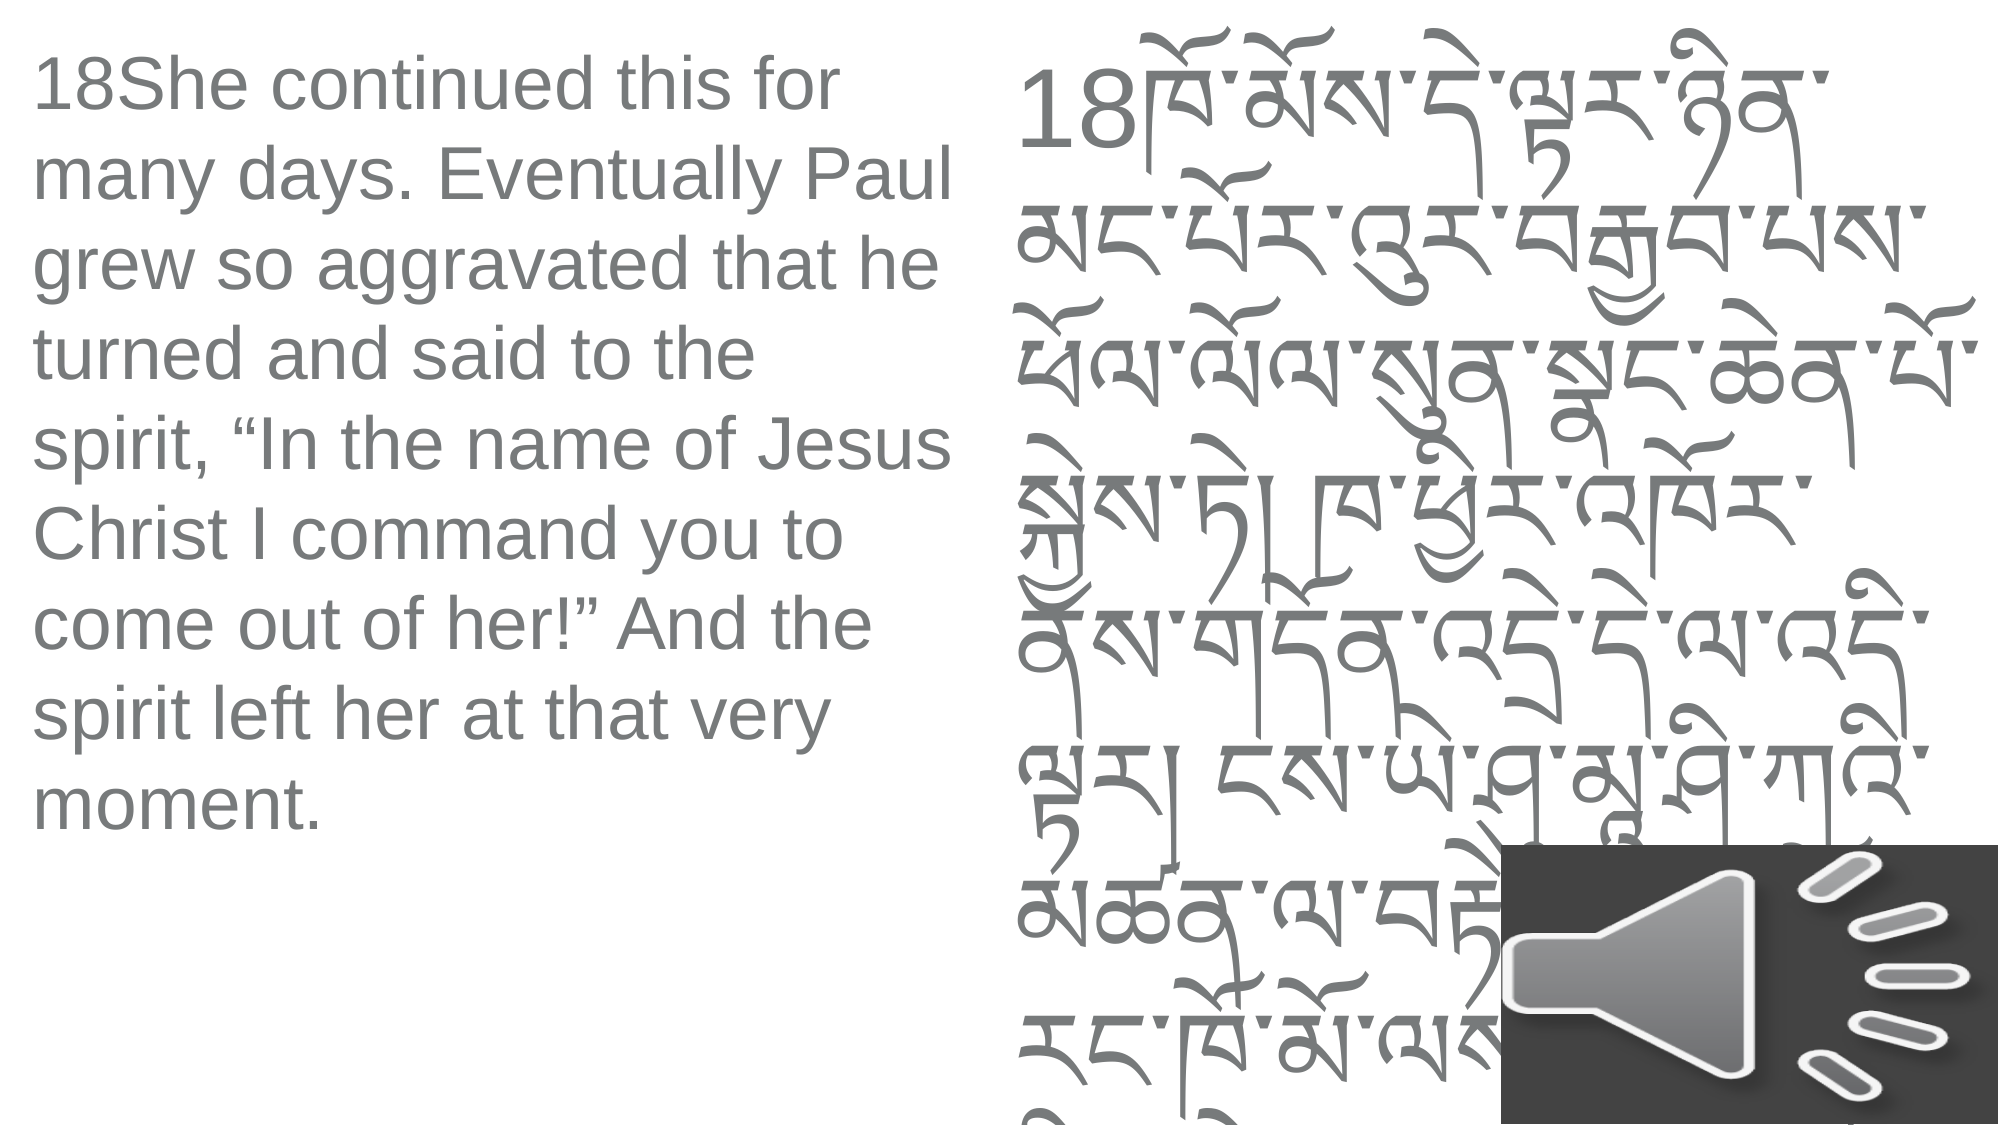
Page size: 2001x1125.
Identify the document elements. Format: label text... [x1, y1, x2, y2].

text_box 18She continued this for many days. Eventually Paul grew so aggravated that he turned and said to the spirit, “In the name of Jesus Christ I command you to come out of her!” And the spirit left her at that very moment. [18, 27, 973, 1104]
picture [1500, 843, 2000, 1125]
text_box 18ཁོ་མོས་དེ་ལྟར་ཉིན་མང་པོར་འུར་བརྒྱབ་པས་ཕོལ་ལོལ་སུན་སྣང་ཆེན་པོ་སྐྱེས༌ཏེ། ཁ་ཕྱིར་འཁོར་ནས་གདོན་འདྲེ་དེ་ལ་འདི་ལྟར། ངས་ཡེ་ཤུ་མཱ་ཤི་ཀའི་མཚན་ལ་བརྟེན་ནས་ཁྱོད་རང་ཁོ་མོ་ལས་ཕྱིར་བུད་ཅིག་ཅེས་བཀའ་བསྒྲགས་པ་ཡིན་ཞེས་གསུངས་མ་ཐག་གདོན་འདྲེ་དེ་ཁོ་མོ་ལས་ཕྱིར་ཐོན་ནོ།། [999, 27, 2000, 1104]
